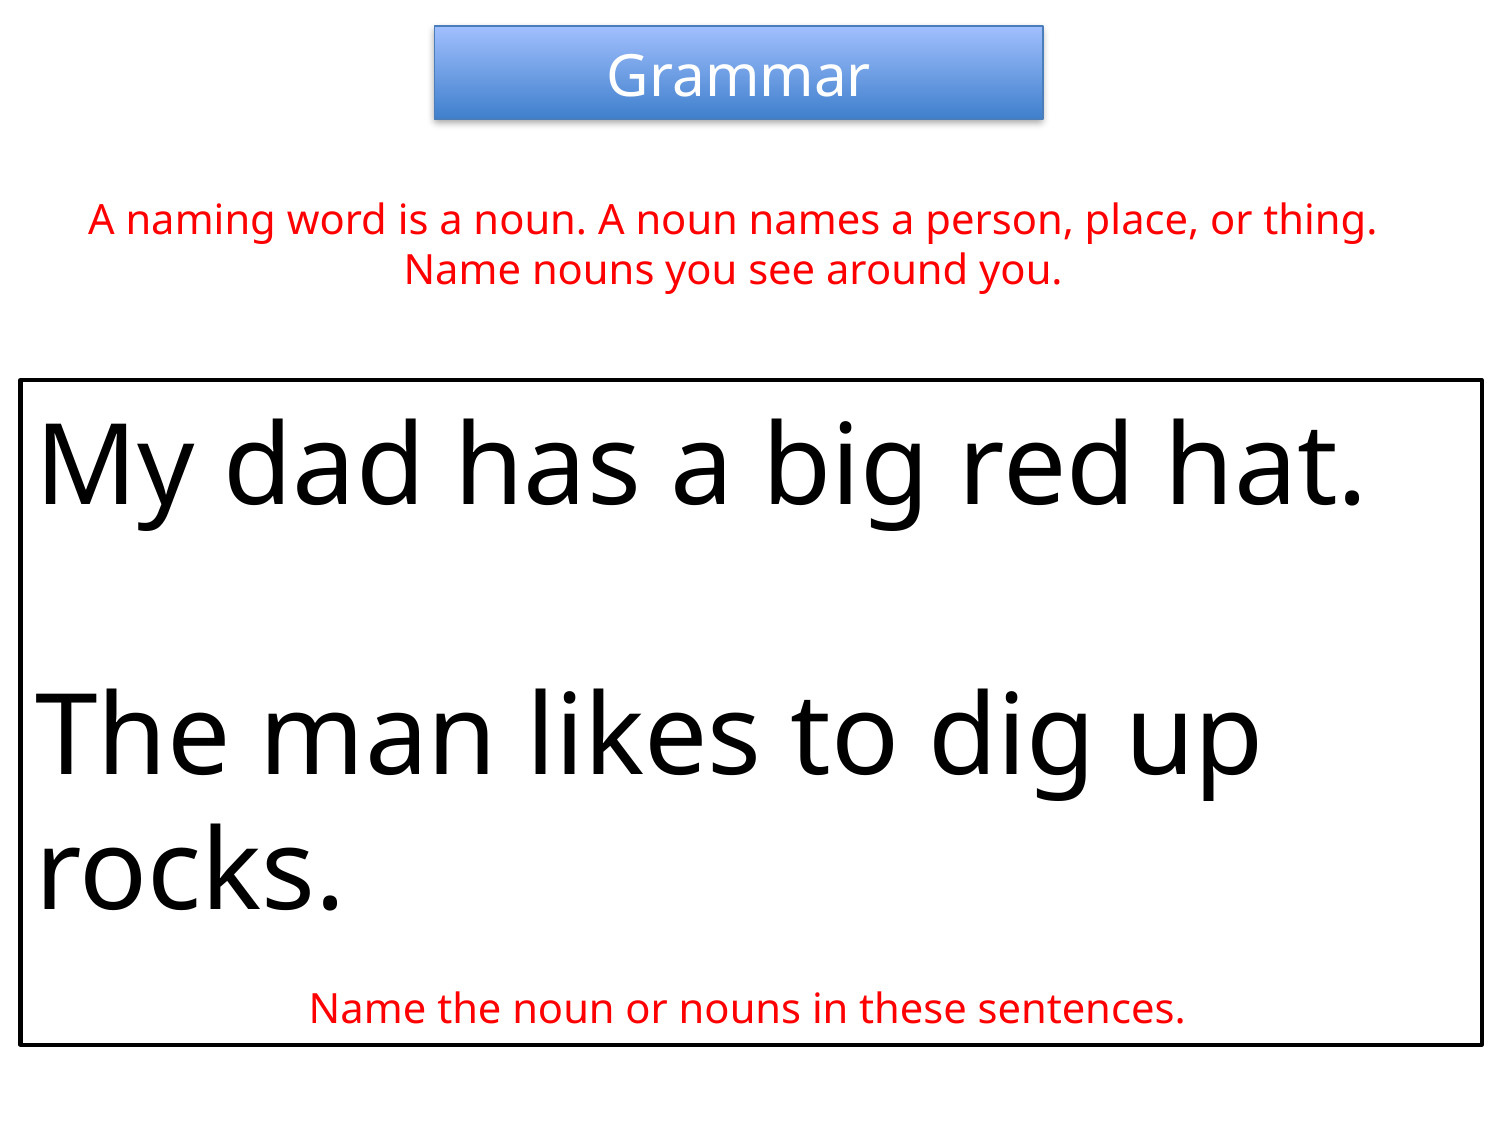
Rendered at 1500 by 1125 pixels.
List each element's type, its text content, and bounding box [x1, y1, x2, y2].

text_box A naming word is a noun. A noun names a person, place, or thing. Name nouns you see around you. [20, 185, 1446, 300]
text_box Name the noun or nouns in these sentences. [34, 974, 1460, 1039]
text_box Grammar [434, 25, 1044, 120]
text_box My dad has a big red hat. The man likes to dig up rocks. [18, 378, 1484, 1047]
